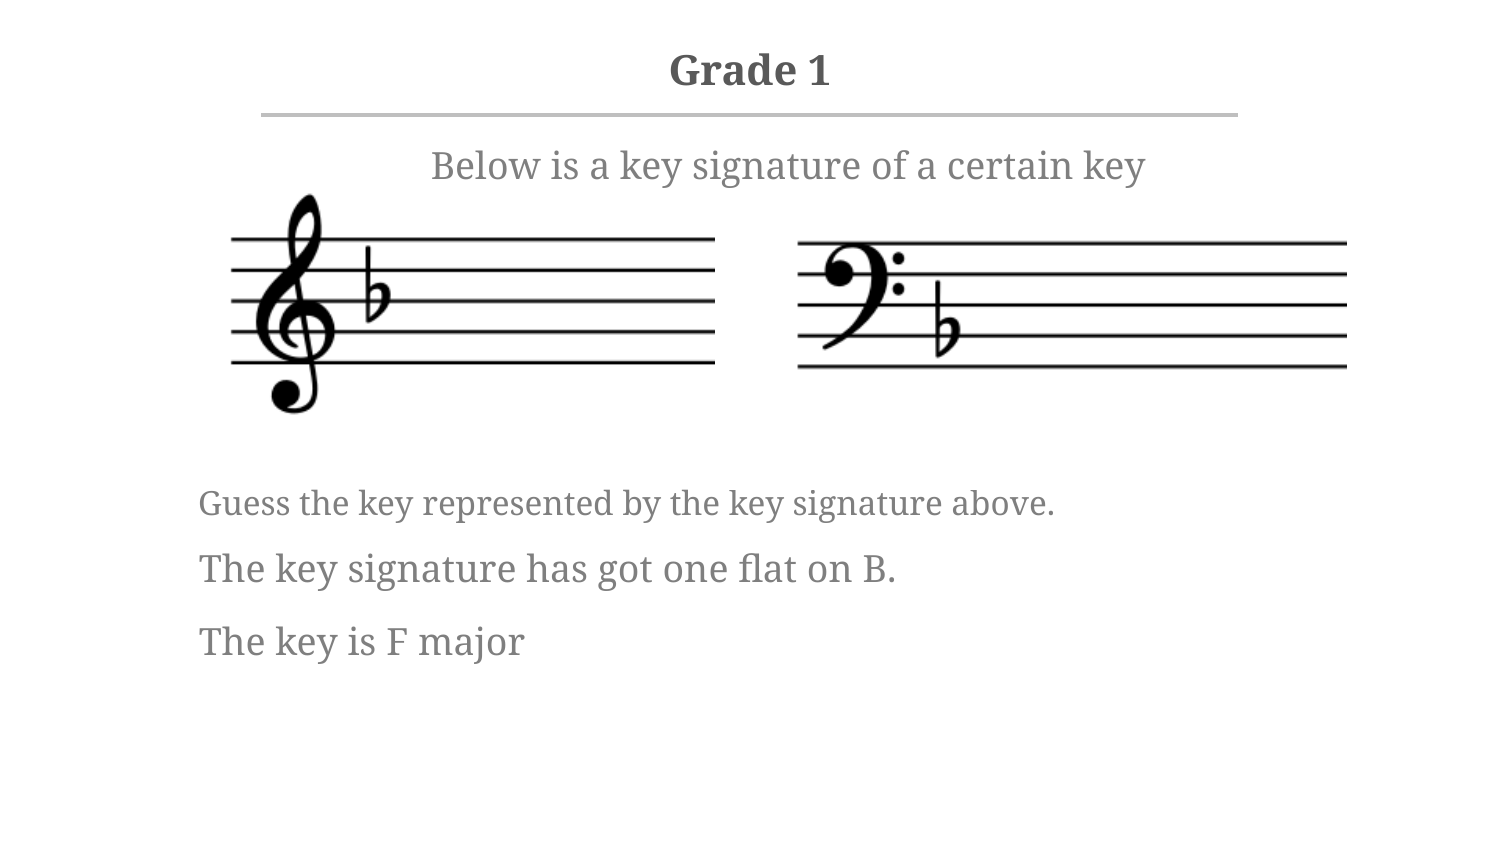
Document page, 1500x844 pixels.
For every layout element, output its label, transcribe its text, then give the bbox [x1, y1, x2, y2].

text_box The key signature has got one flat on B. [187, 532, 1314, 598]
text_box Review [668, 107, 1065, 128]
text_box Guess the key represented by the key signature above. [186, 490, 1110, 533]
picture [149, 122, 1347, 490]
text_box The key is F major [187, 605, 1314, 679]
